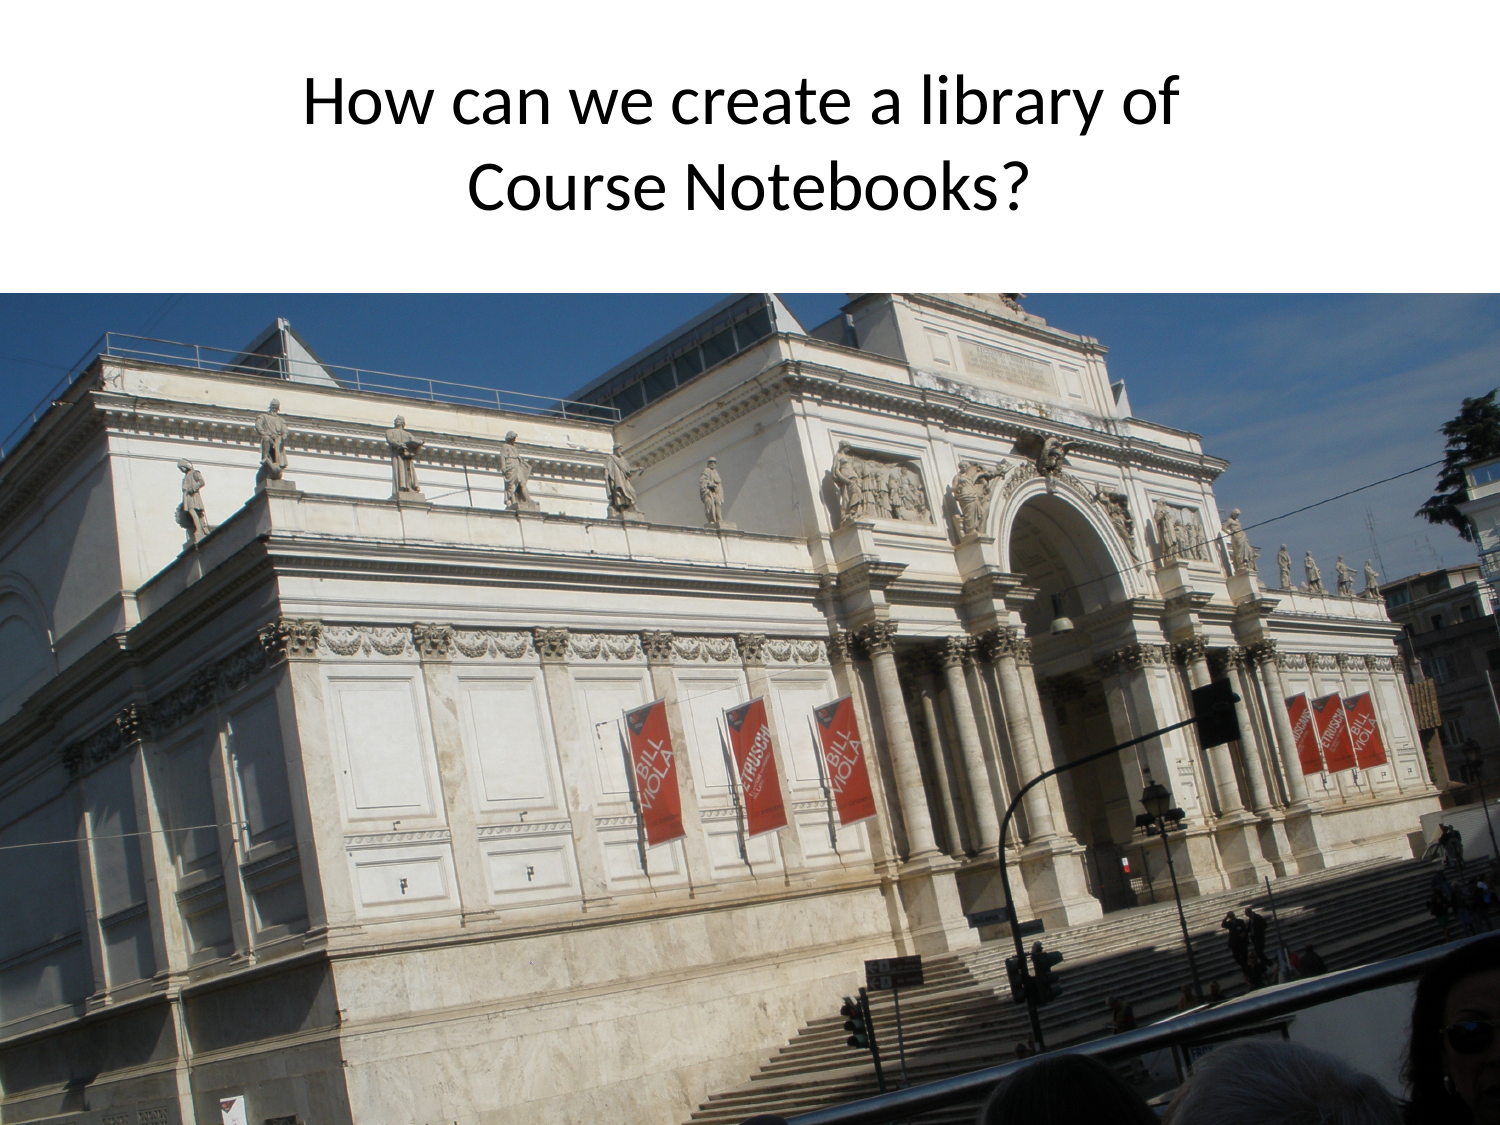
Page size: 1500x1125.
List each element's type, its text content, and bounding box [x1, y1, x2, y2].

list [0, 293, 1500, 1125]
title How can we create a library of Course Notebooks? [75, 45, 1425, 233]
